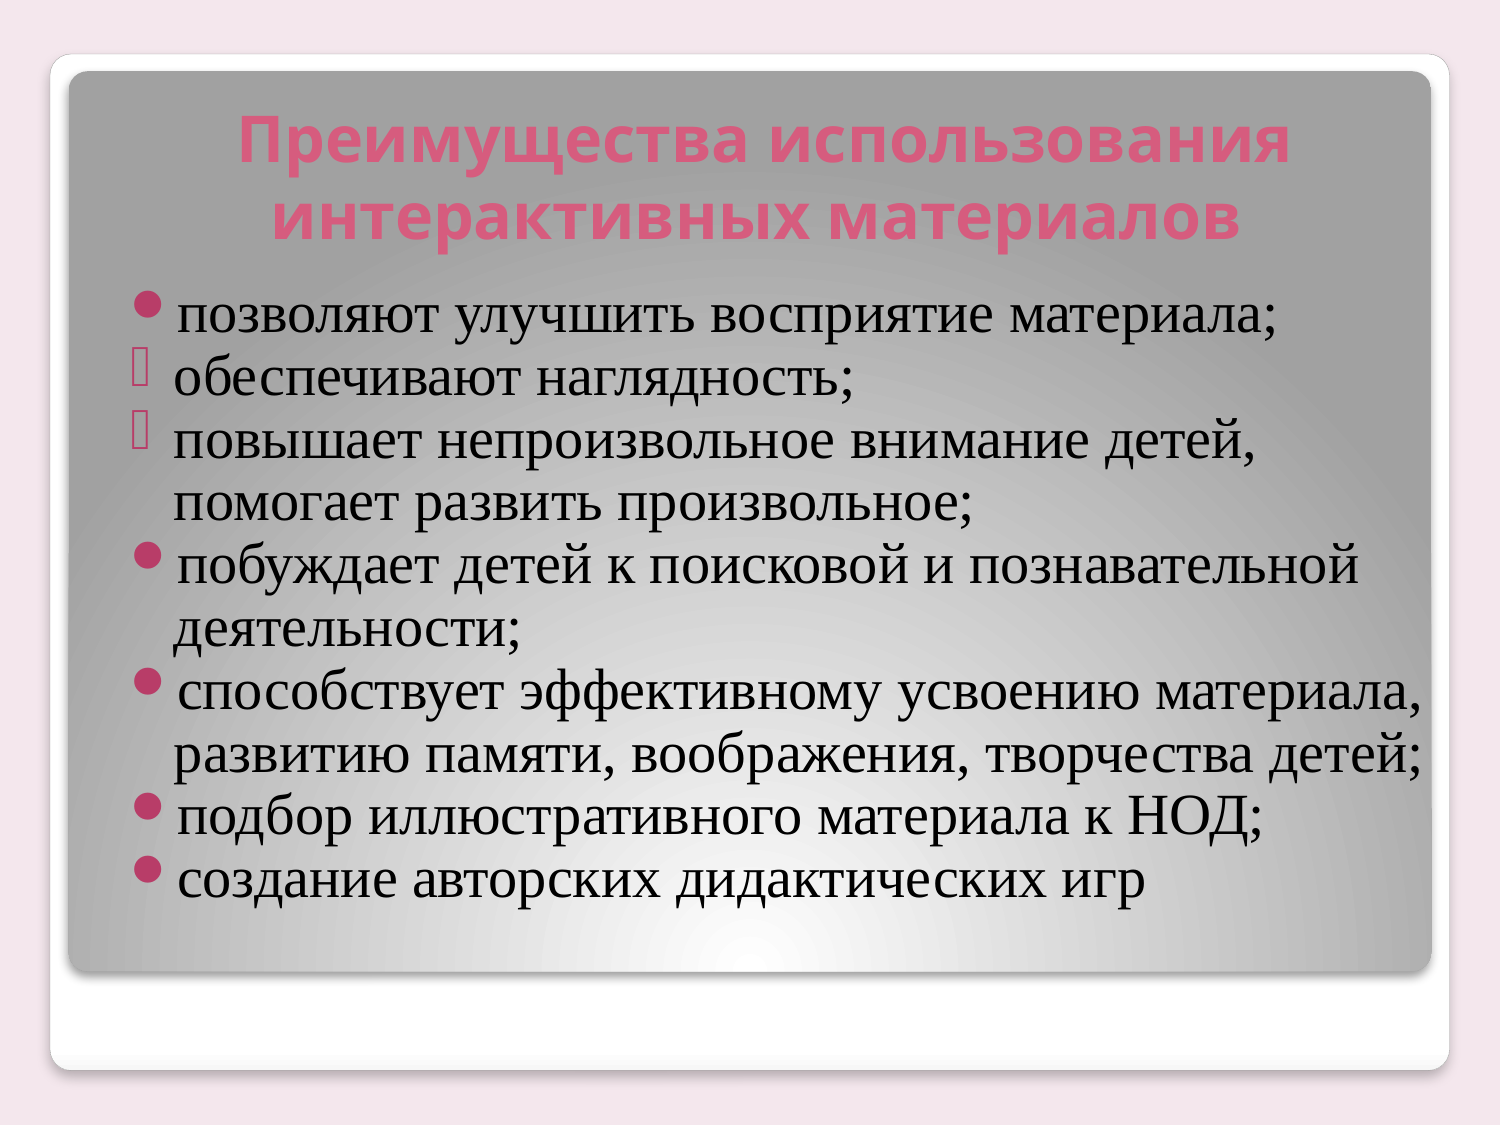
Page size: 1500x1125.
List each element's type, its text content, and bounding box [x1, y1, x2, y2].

title Преимущества использования интерактивных материалов [93, 90, 1436, 260]
list позволяют улучшить восприятие материала; обеспечивают наглядность; повышает непроизвольное внимание детей, помогает развить произвольное; побуждает детей к поисковой и познавательной деятельности; способствует эффективному усвоению материала, развитию памяти, воображения, творчества детей; подбор иллюстративного материала к НОД; создание авторских дидактических игр [100, 267, 1443, 1100]
